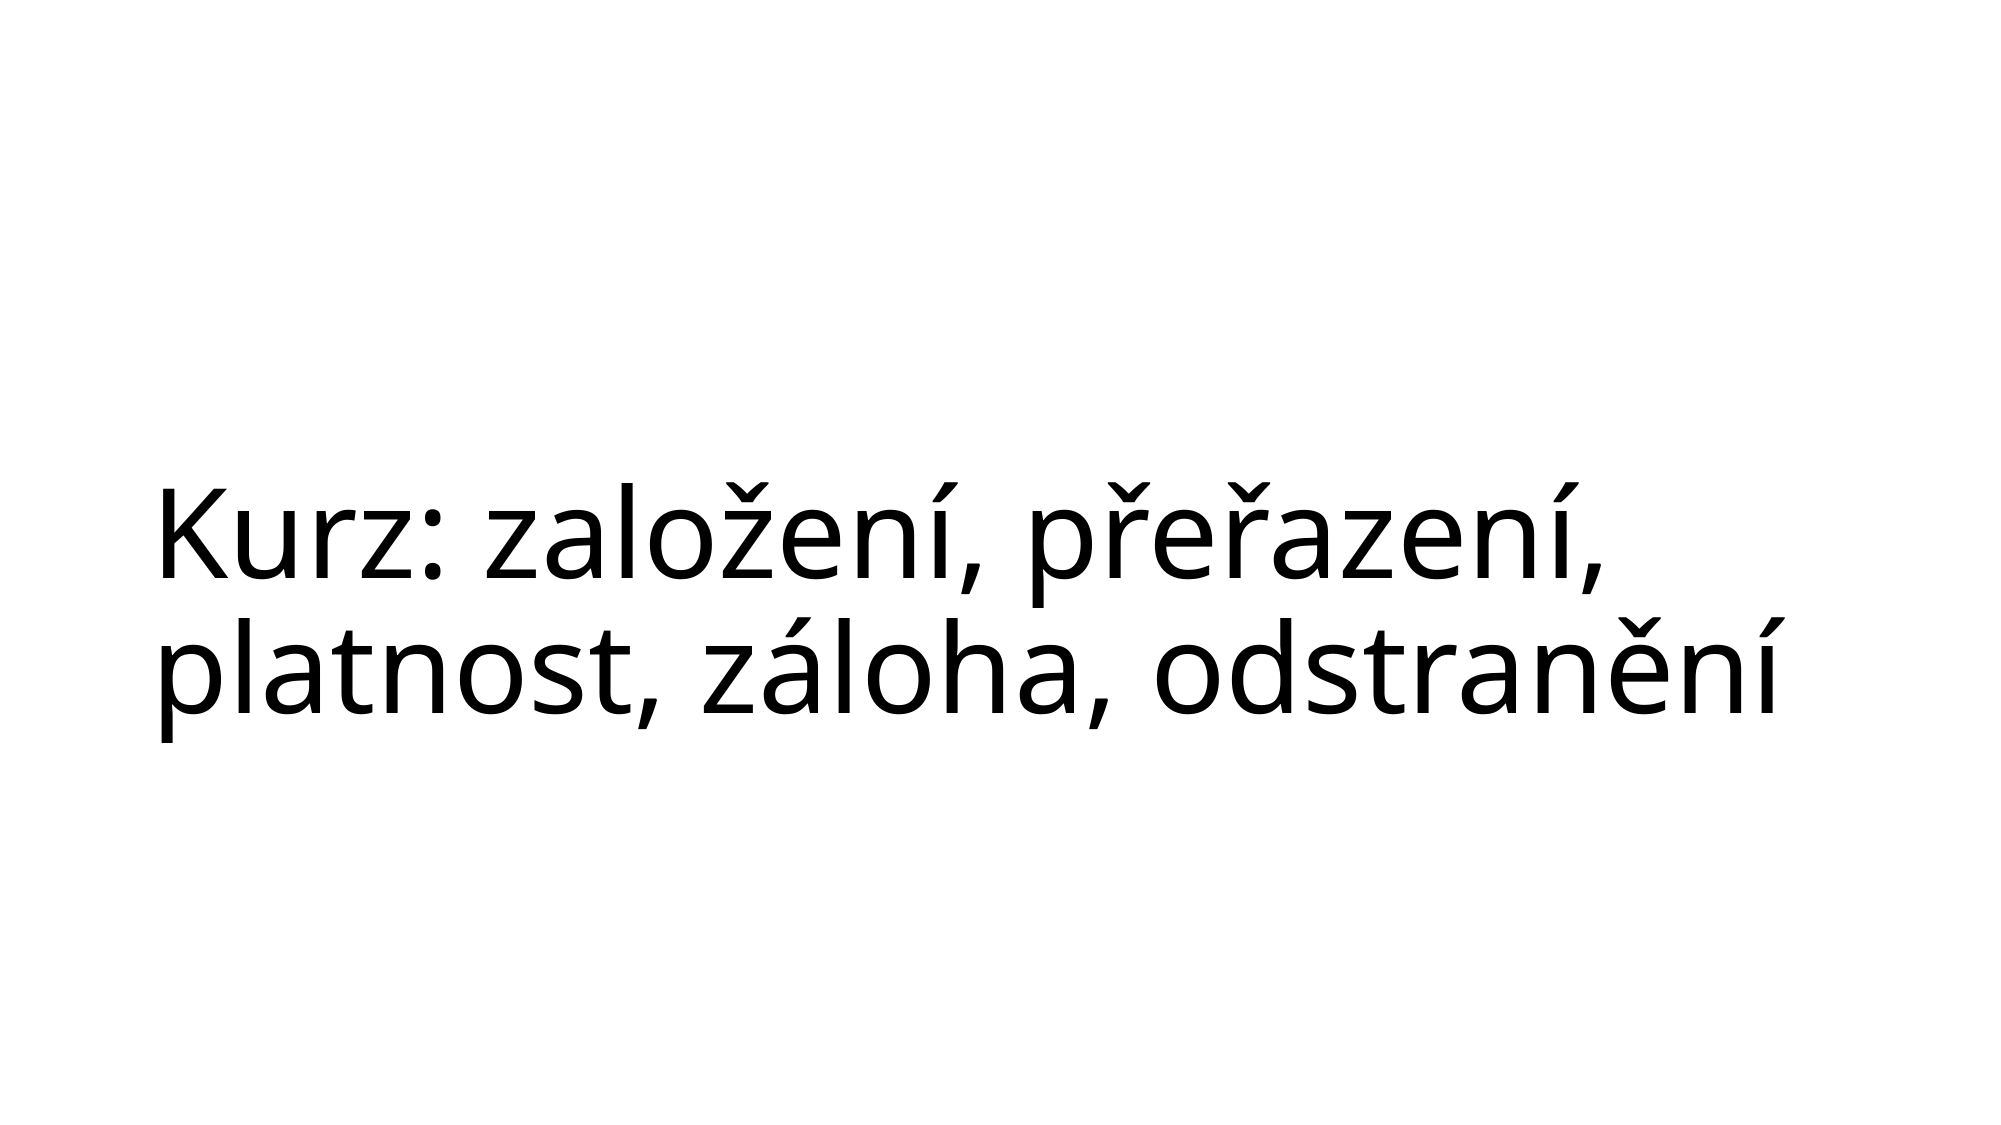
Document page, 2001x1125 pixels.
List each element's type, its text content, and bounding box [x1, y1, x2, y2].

title Kurz: založení, přeřazení, platnost, záloha, odstranění [136, 280, 1862, 749]
